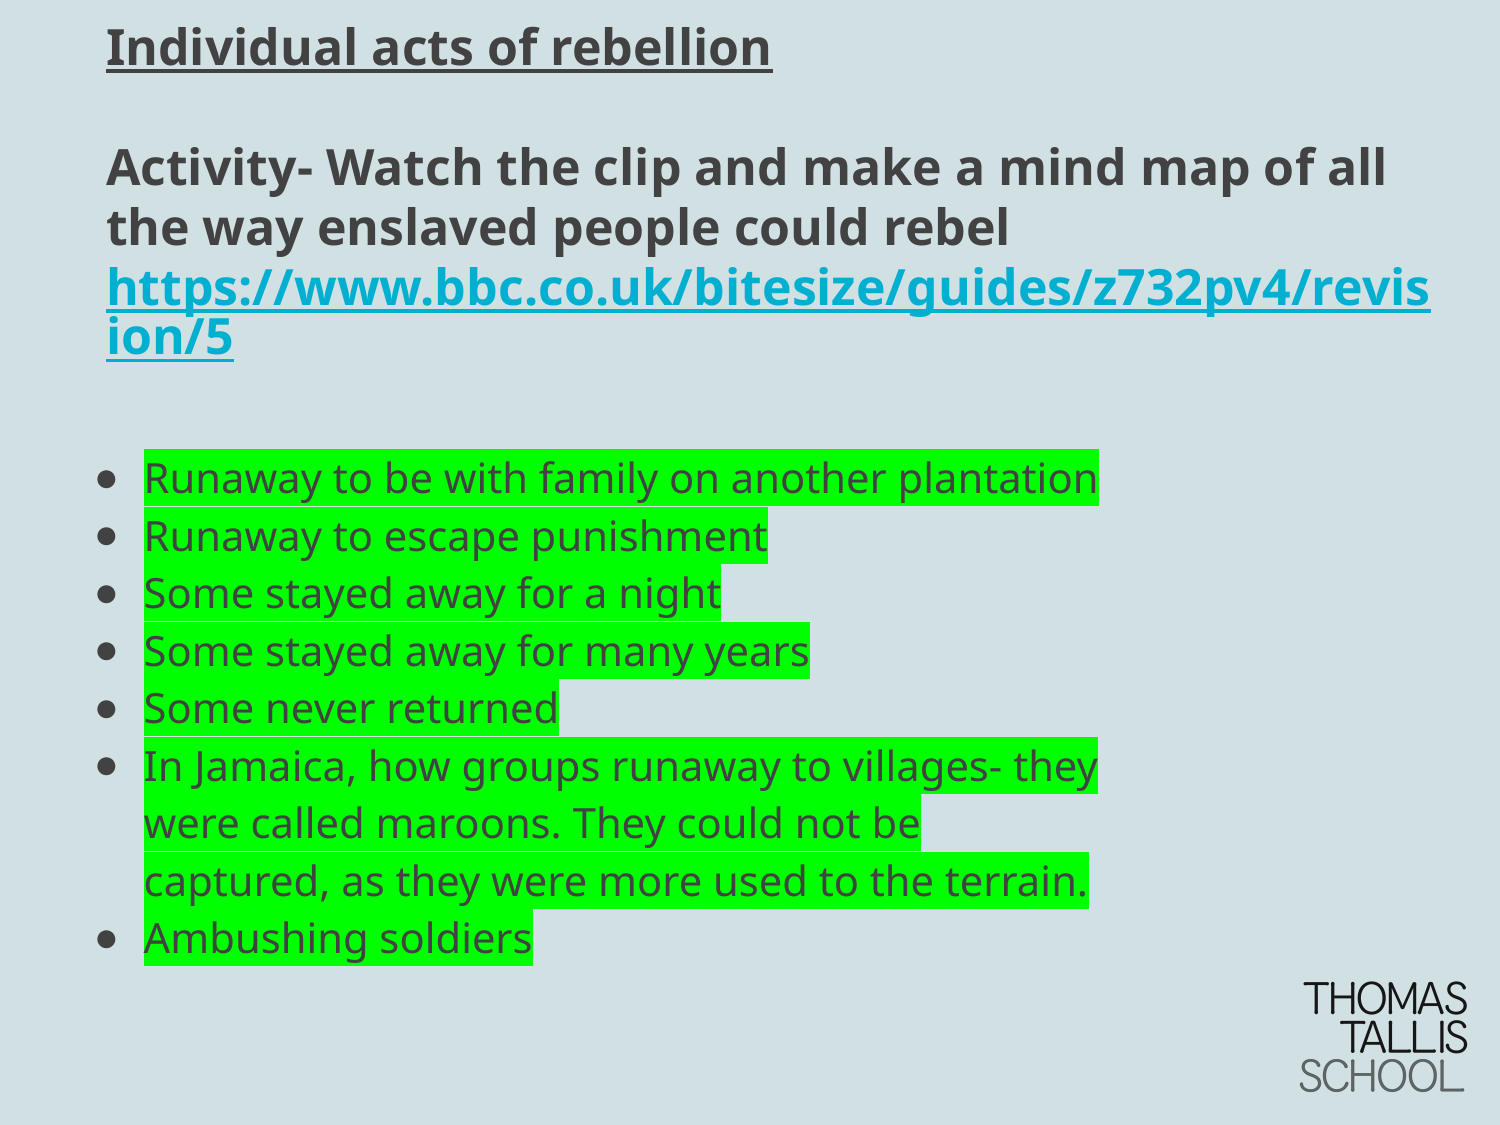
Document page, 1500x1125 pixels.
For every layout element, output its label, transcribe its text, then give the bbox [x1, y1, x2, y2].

title Individual acts of rebellion Activity- Watch the clip and make a mind map of all the way enslaved people could rebel https://www.bbc.co.uk/bitesize/guides/z732pv4/revision/5 [91, 292, 1449, 459]
picture [1258, 965, 1476, 1109]
list Runaway to be with family on another plantation Runaway to escape punishment Some stayed away for a night Some stayed away for many years Some never returned In Jamaica, how groups runaway to villages- they were called maroons. They could not be captured, as they were more used to the terrain. Ambushing soldiers [53, 429, 1114, 1075]
